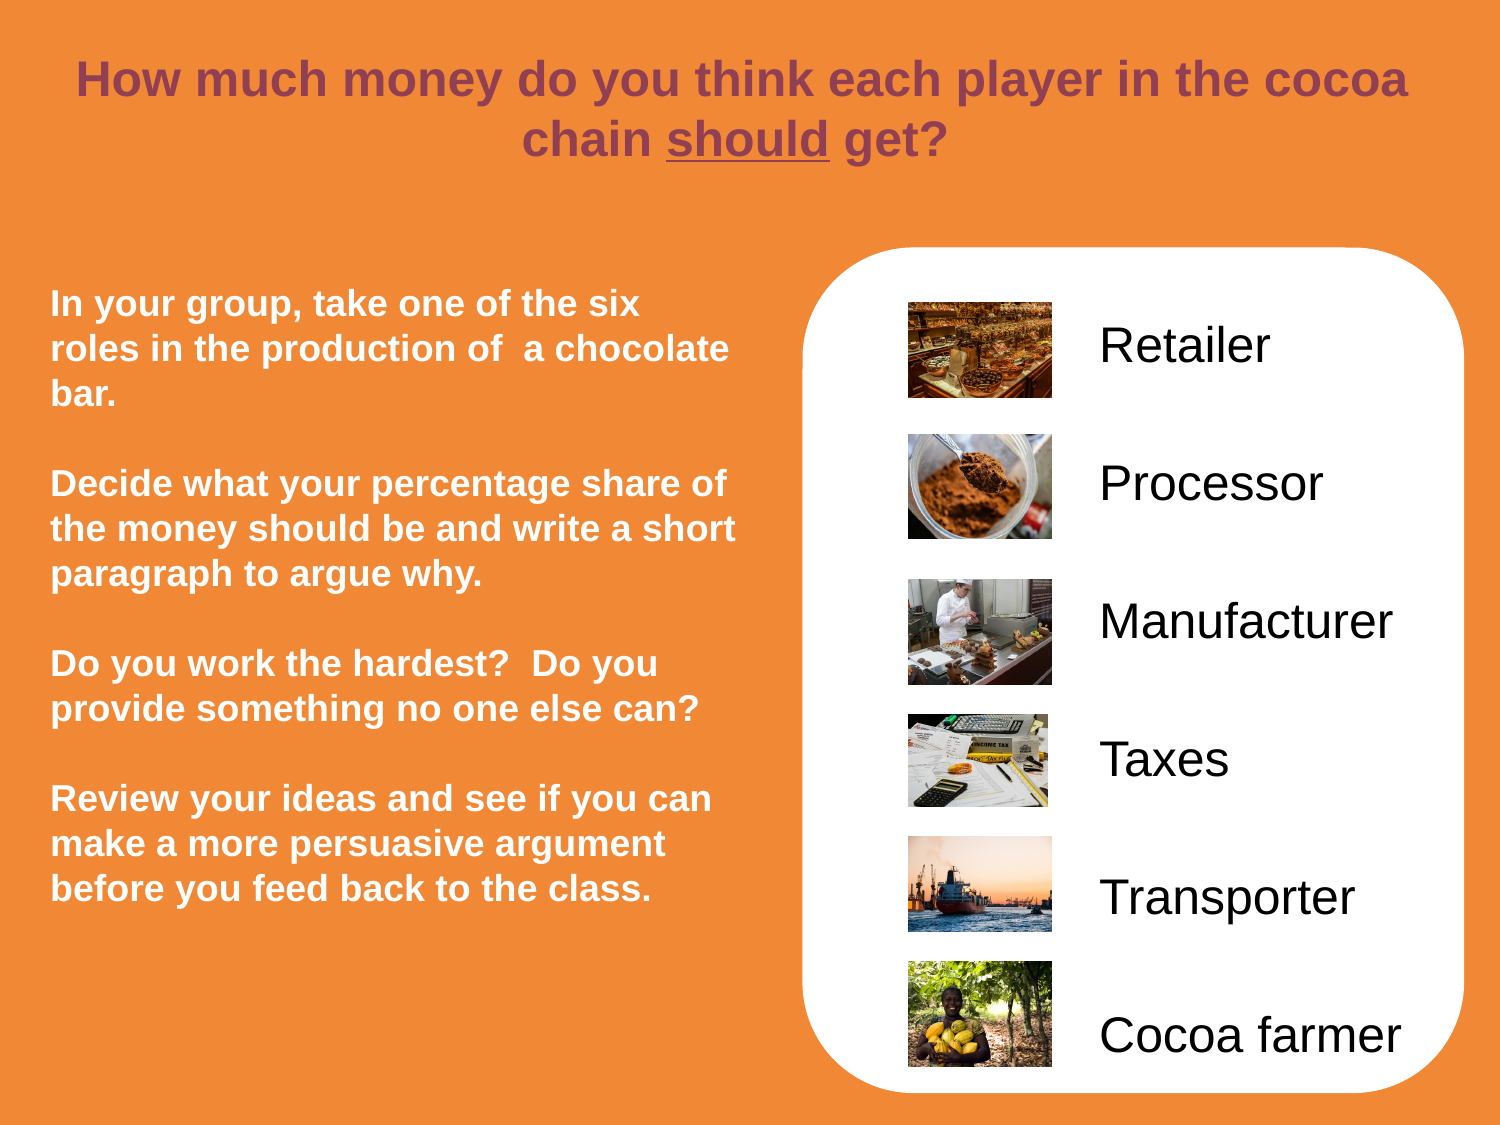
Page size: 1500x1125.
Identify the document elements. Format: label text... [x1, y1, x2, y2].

text_box How much money do you think each player in the cocoa chain should get? [6, 39, 1479, 175]
picture [907, 578, 1052, 685]
text_box [803, 248, 1464, 1093]
picture [907, 836, 1052, 933]
picture [907, 302, 1052, 398]
text_box In your group, take one of the six roles in the production of a chocolate bar. Decide what your percentage share of the money should be and write a short paragraph to argue why. Do you work the hardest? Do you provide something no one else can? Review your ideas and see if you can make a more persuasive argument before you feed back to the class. [38, 272, 751, 1027]
text_box Retailer Processor Manufacturer Taxes Transporter Cocoa farmer [1087, 298, 1425, 1069]
picture [907, 433, 1052, 540]
picture [907, 713, 1048, 808]
picture [907, 961, 1052, 1068]
